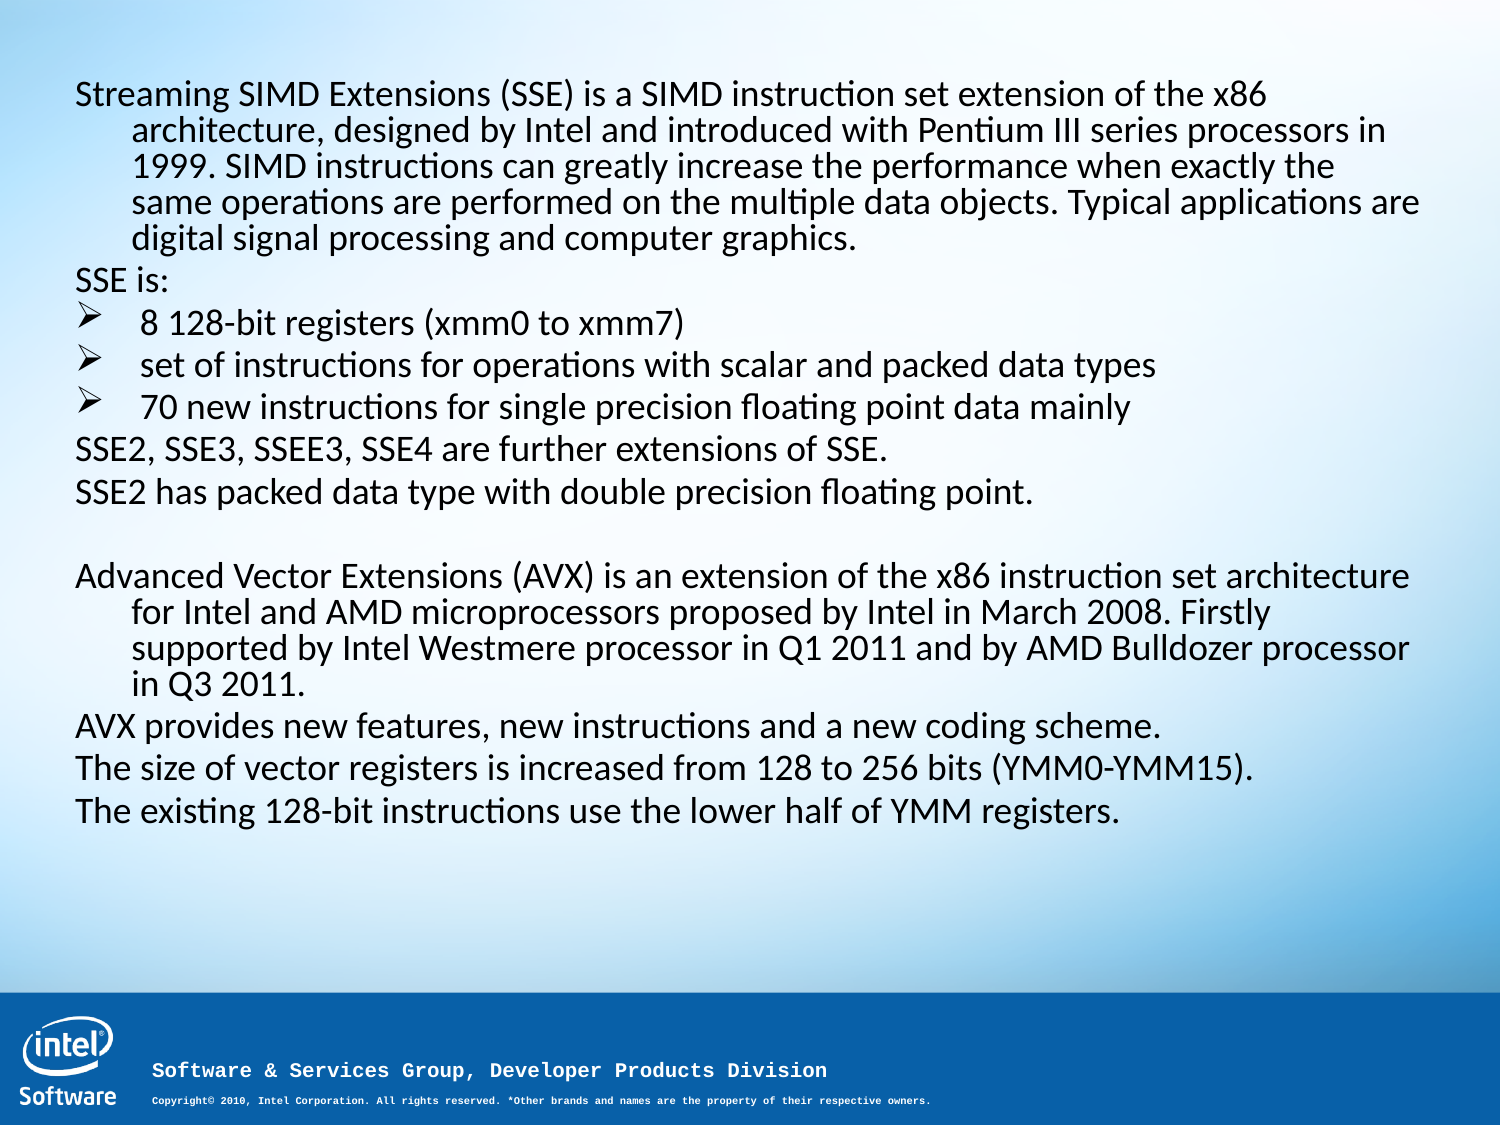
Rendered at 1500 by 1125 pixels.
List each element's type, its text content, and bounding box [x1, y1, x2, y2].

picture [0, 997, 138, 1113]
picture [0, 0, 1500, 992]
list Streaming SIMD Extensions (SSE) is a SIMD instruction set extension of the x86 architecture, designed by Intel and introduced with Pentium III series processors in 1999. SIMD instructions can greatly increase the performance when exactly the same operations are performed on the multiple data objects. Typical applications are digital signal processing and computer graphics. SSE is: 8 128-bit registers (xmm0 to xmm7) set of instructions for operations with scalar and packed data types 70 new instructions for single precision floating point data mainly SSE2, SSE3, SSEE3, SSE4 are further extensions of SSE. SSE2 has packed data type with double precision floating point. Advanced Vector Extensions (AVX) is an extension of the x86 instruction set architecture for Intel and AMD microprocessors proposed by Intel in March 2008. Firstly supported by Intel Westmere processor in Q1 2011 and by AMD Bulldozer processor in Q3 2011. AVX provides new features, new instructions and a new coding scheme. The size of vector registers is increased from 128 to 256 bits (YMM0-YMM15). The existing 128-bit instructions use the lower half of YMM registers. [75, 78, 1425, 1094]
